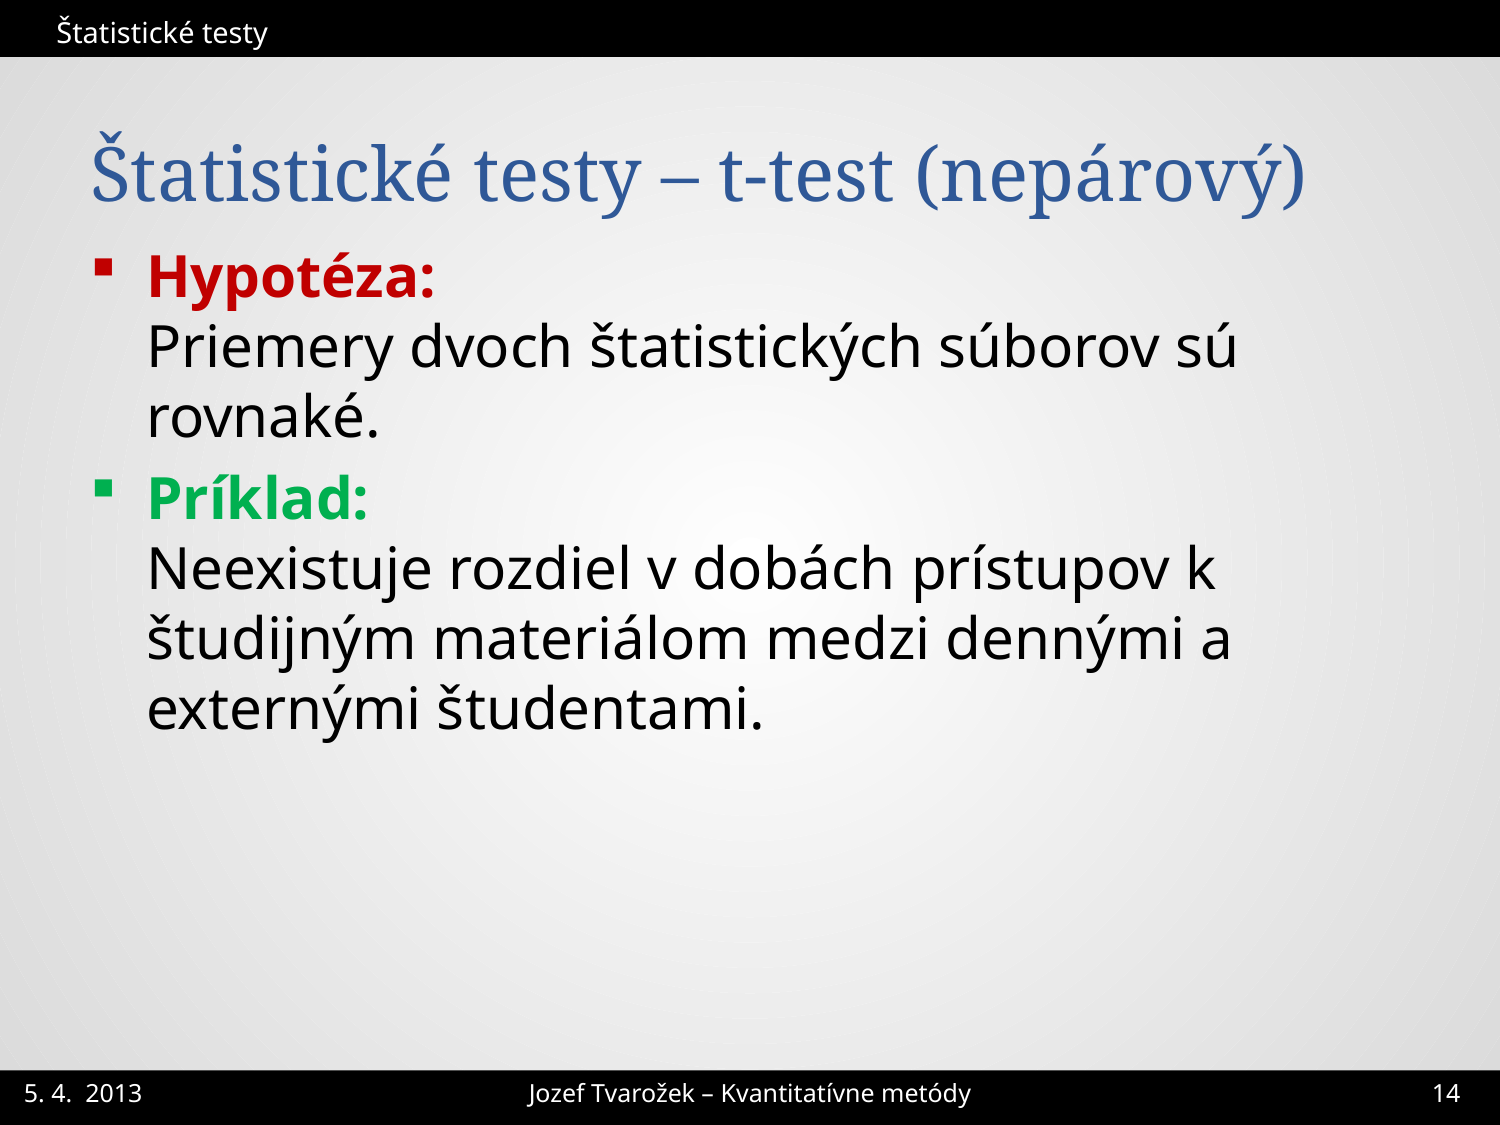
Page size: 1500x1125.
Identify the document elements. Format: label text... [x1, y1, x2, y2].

list Hypotéza: Priemery dvoch štatistických súborov sú rovnaké. Príklad: Neexistuje rozdiel v dobách prístupov k študijným materiálom medzi dennými a externými študentami. [74, 231, 1426, 1048]
title Štatistické testy – t-test (nepárový) [75, 103, 1425, 209]
footer Jozef Tvarožek – Kvantitatívne metódy [395, 1070, 1105, 1114]
list Štatistické testy [41, 6, 1459, 58]
